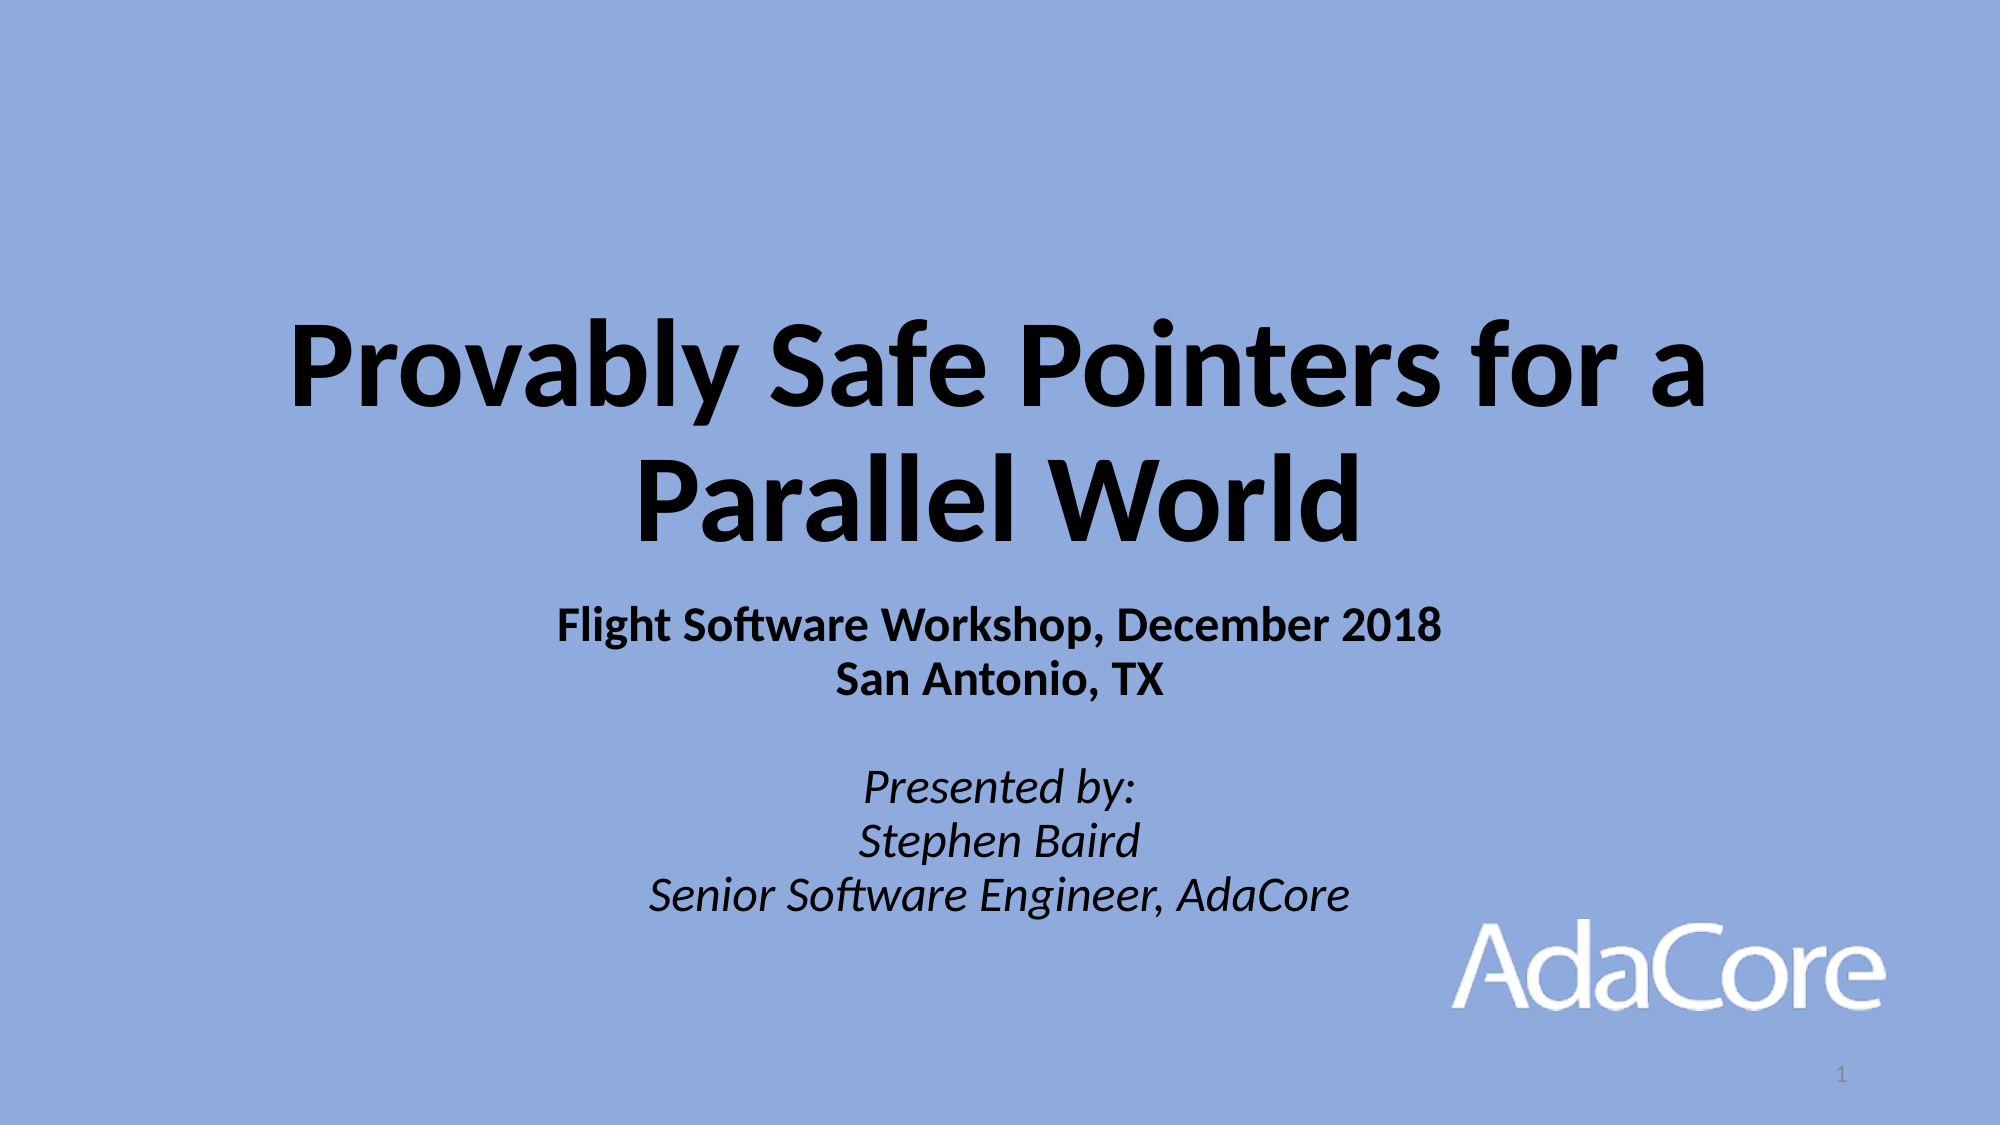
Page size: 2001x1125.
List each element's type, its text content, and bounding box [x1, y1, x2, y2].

slide_number 1 [1412, 1042, 1863, 1103]
title Provably Safe Pointers for a Parallel World [249, 184, 1750, 576]
subtitle Flight Software Workshop, December 2018 San Antonio, TX Presented by: Stephen Baird Senior Software Engineer, AdaCore [249, 590, 1750, 863]
picture [1451, 919, 1886, 1011]
